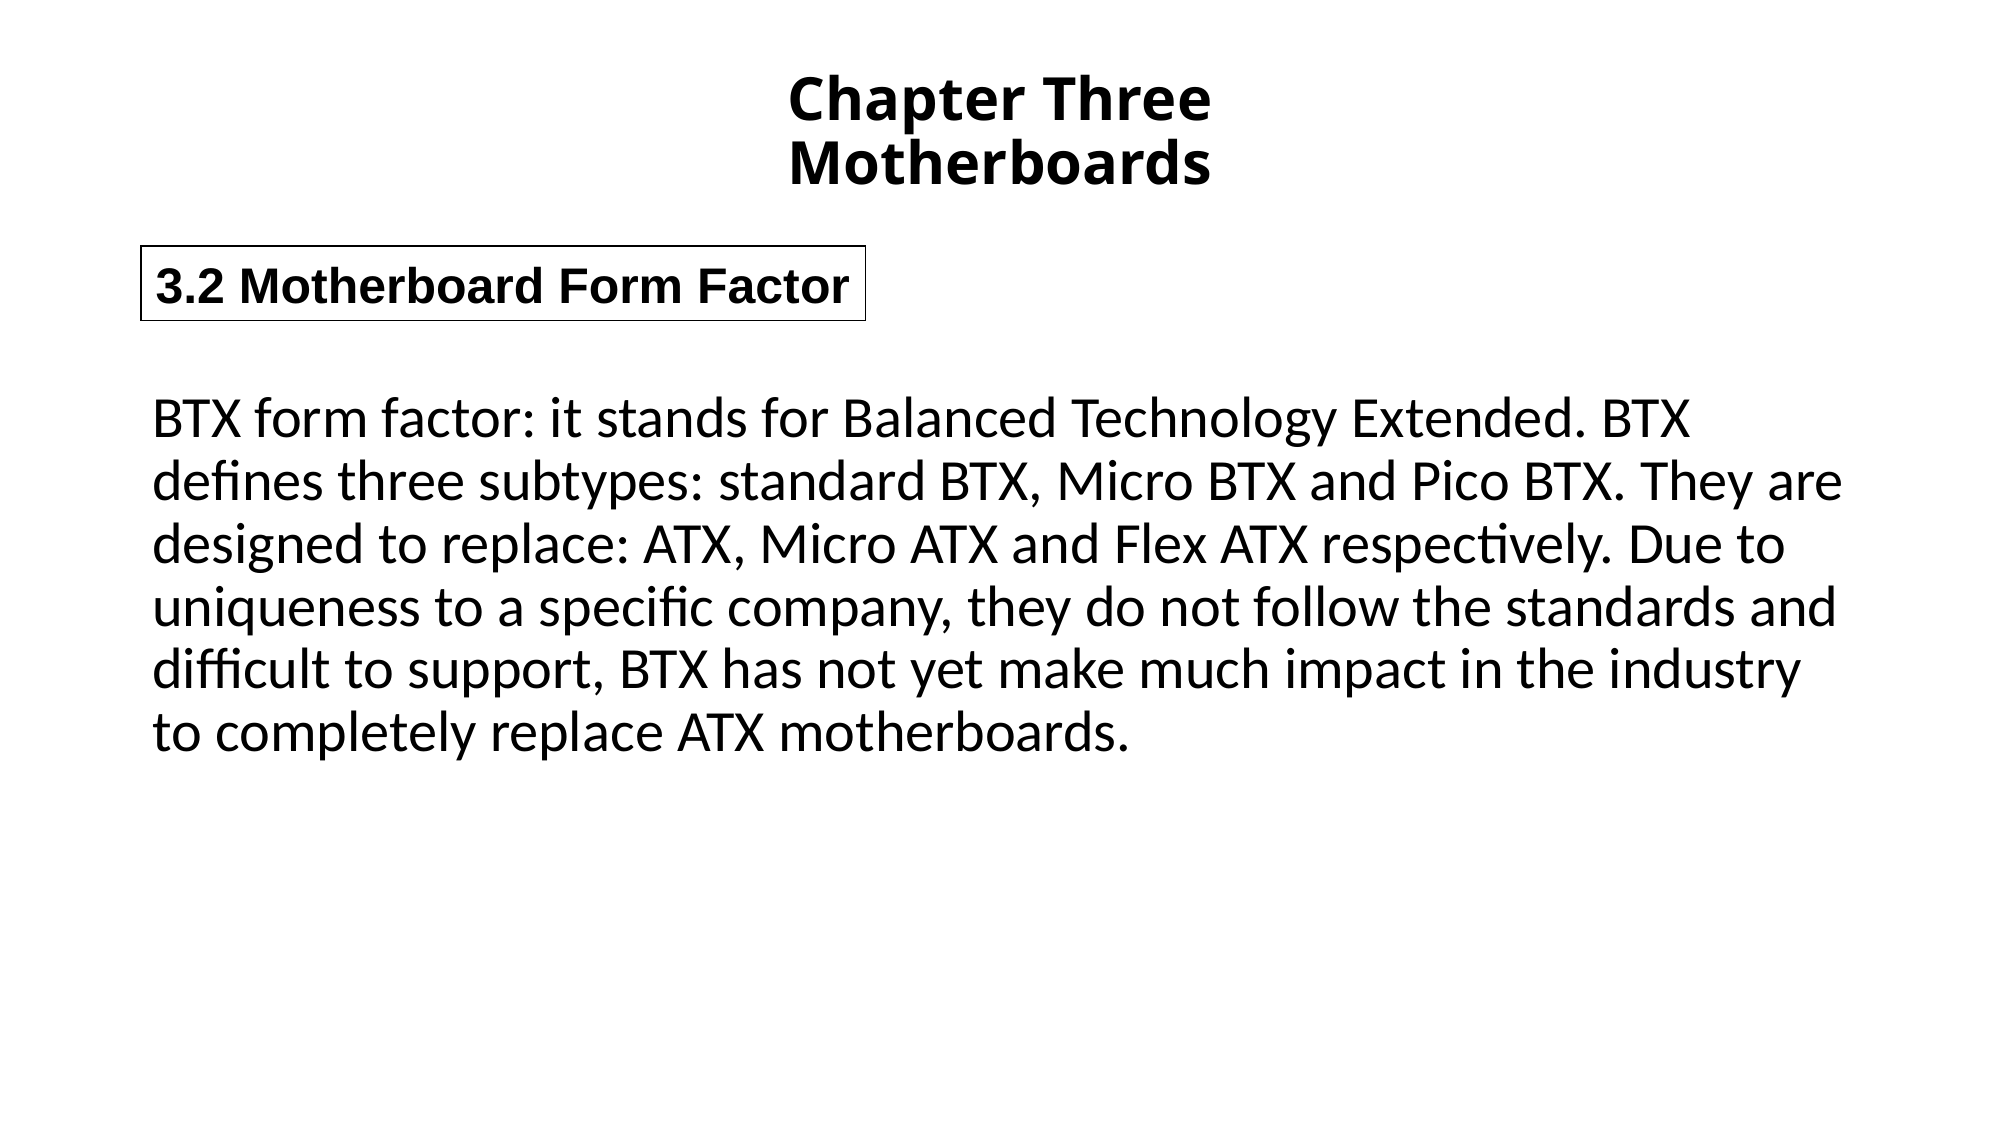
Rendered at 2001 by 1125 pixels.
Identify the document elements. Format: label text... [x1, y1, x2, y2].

title Chapter Three Motherboards [137, 59, 1863, 278]
list BTX form factor: it stands for Balanced Technology Extended. BTX defines three subtypes: standard BTX, Micro BTX and Pico BTX. They are designed to replace: ATX, Micro ATX and Flex ATX respectively. Due to uniqueness to a specific company, they do not follow the standards and difficult to support, BTX has not yet make much impact in the industry to completely replace ATX motherboards. [137, 379, 1863, 1014]
text_box 3.2 Motherboard Form Factor [140, 246, 866, 321]
